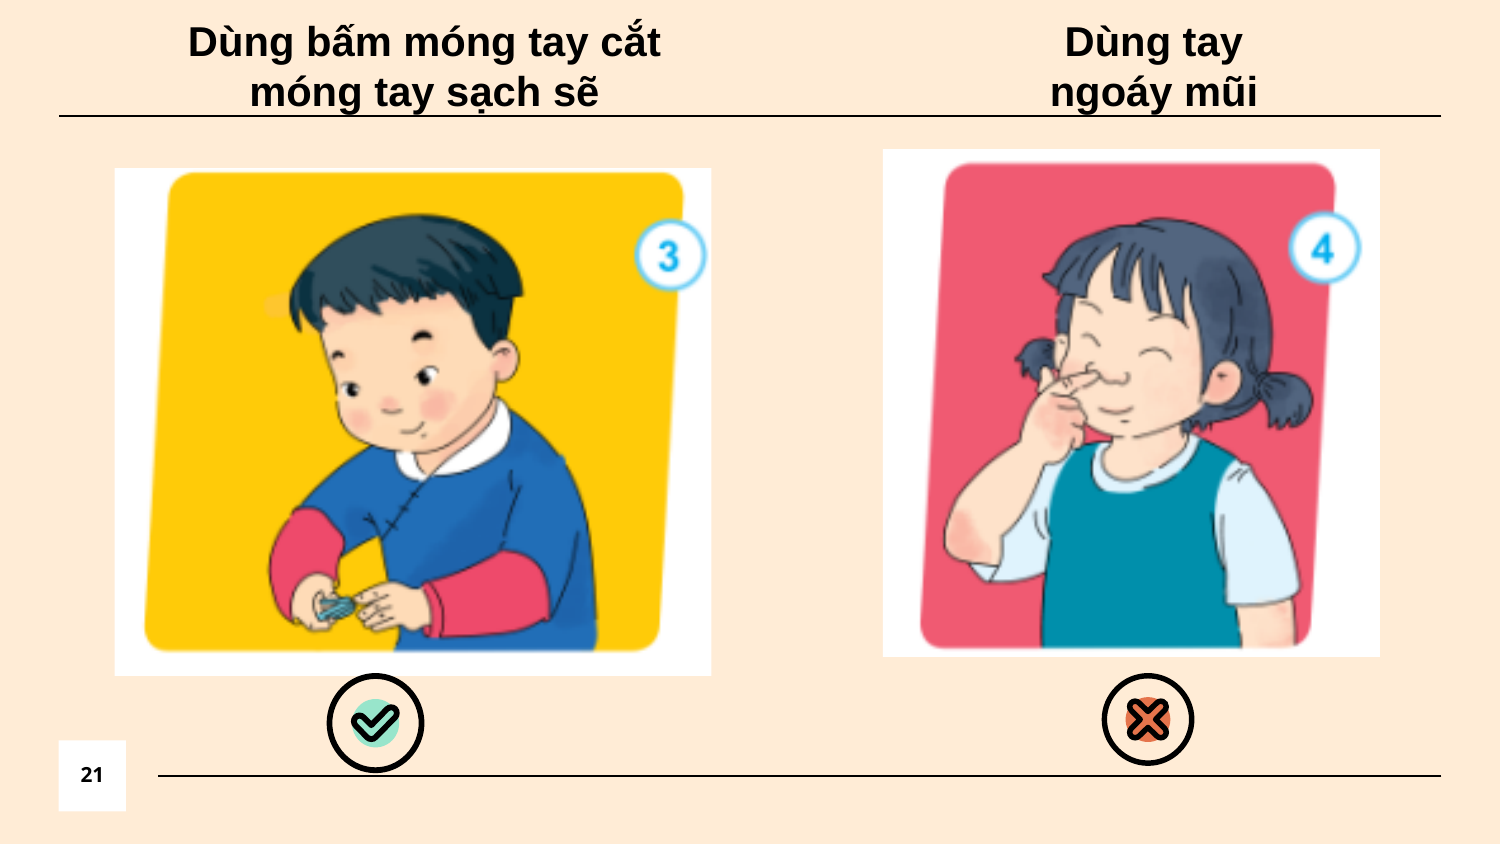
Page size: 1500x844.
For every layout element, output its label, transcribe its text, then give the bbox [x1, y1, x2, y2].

picture [114, 168, 712, 676]
slide_number 21 [58, 740, 126, 812]
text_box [326, 672, 425, 774]
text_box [1101, 672, 1195, 767]
picture [882, 149, 1381, 657]
text_box Dùng tay ngoáy mũi [1007, 7, 1301, 123]
text_box Dùng bấm móng tay cắt móng tay sạch sẽ [168, 7, 681, 123]
